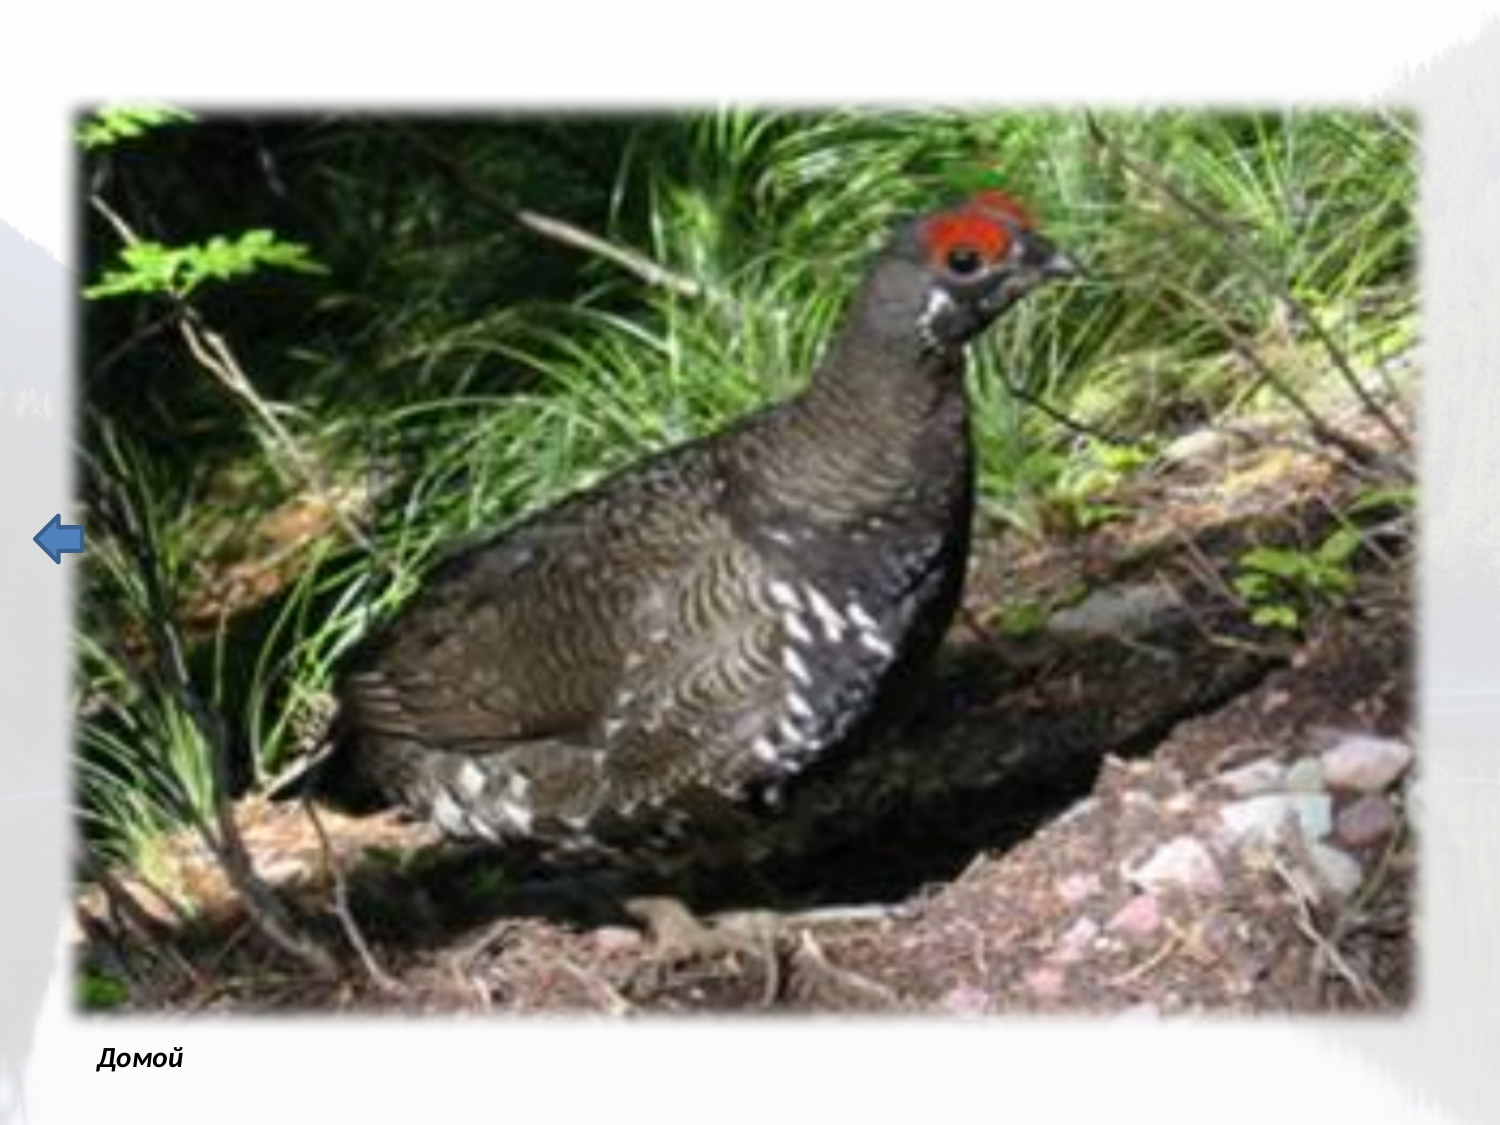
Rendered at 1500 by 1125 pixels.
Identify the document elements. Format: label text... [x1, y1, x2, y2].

text_box [32, 519, 52, 559]
text_box Домой [82, 1041, 211, 1081]
picture [58, 93, 1435, 1033]
